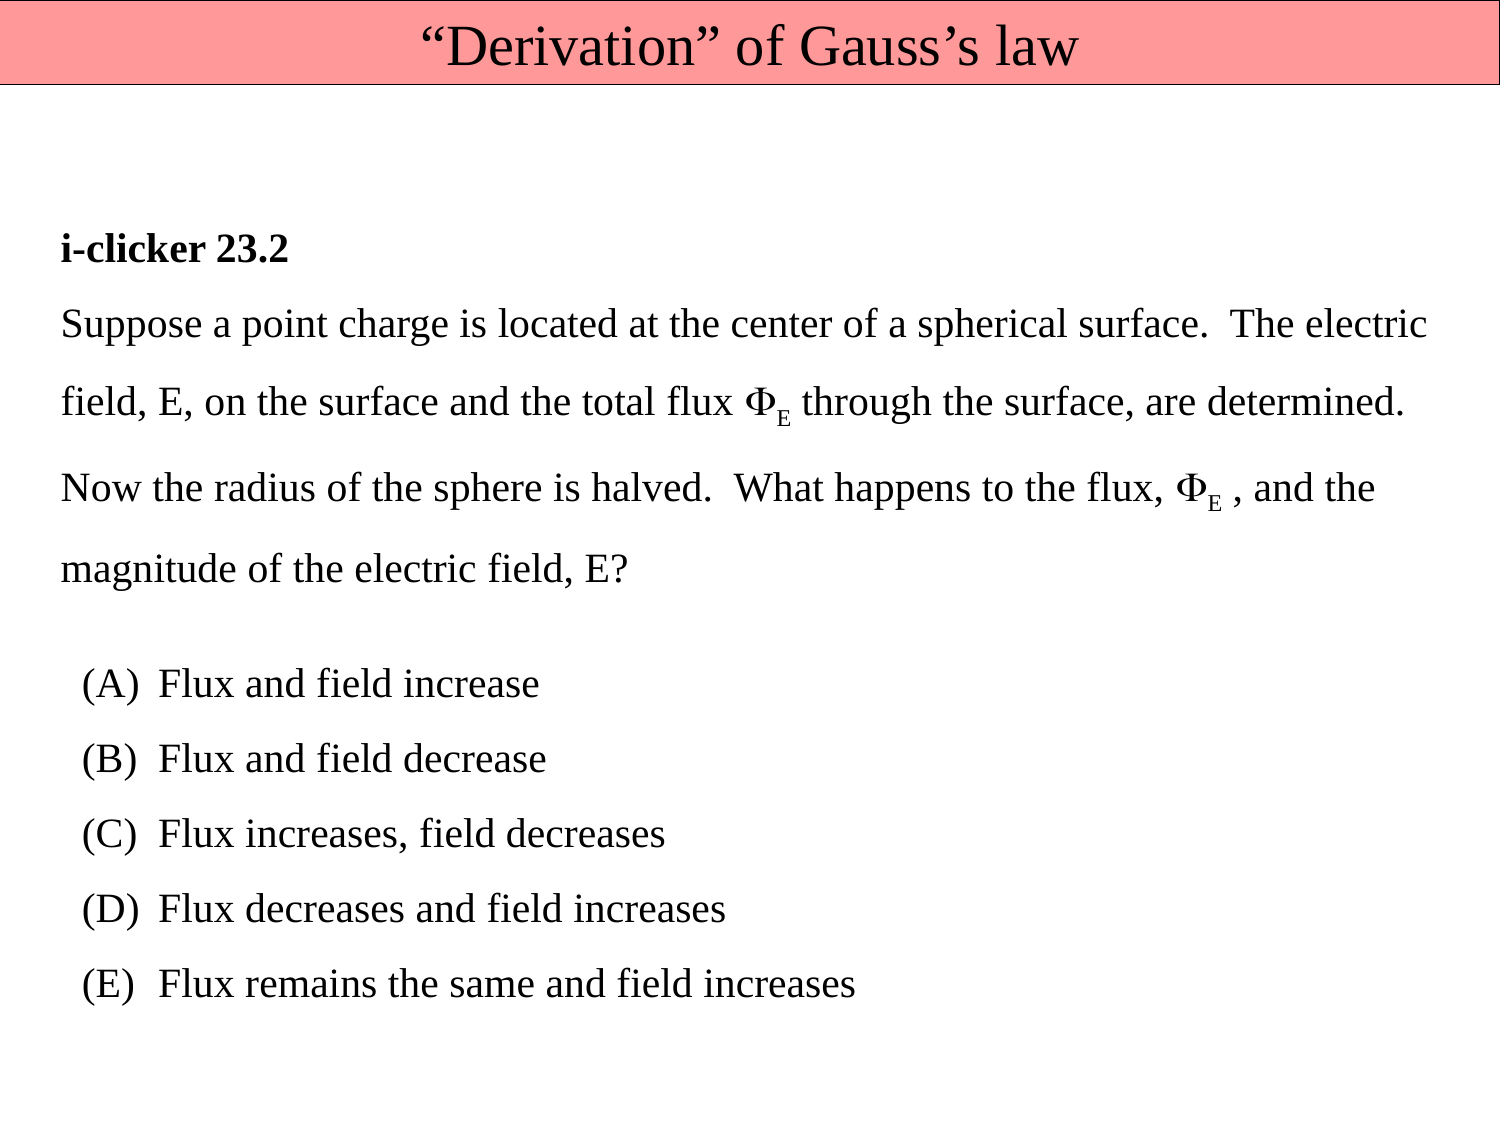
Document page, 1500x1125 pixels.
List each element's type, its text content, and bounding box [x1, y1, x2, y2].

text_box Flux and field increase Flux and field decrease Flux increases, field decreases Flux decreases and field increases Flux remains the same and field increases [67, 623, 1252, 1014]
text_box “Derivation” of Gauss’s law [0, 0, 1500, 85]
text_box i-clicker 23.2 Suppose a point charge is located at the center of a spherical surface. The electric field, E, on the surface and the total flux FE through the surface, are determined. Now the radius of the sphere is halved. What happens to the flux, FE , and the magnitude of the electric field, E? [45, 188, 1465, 599]
